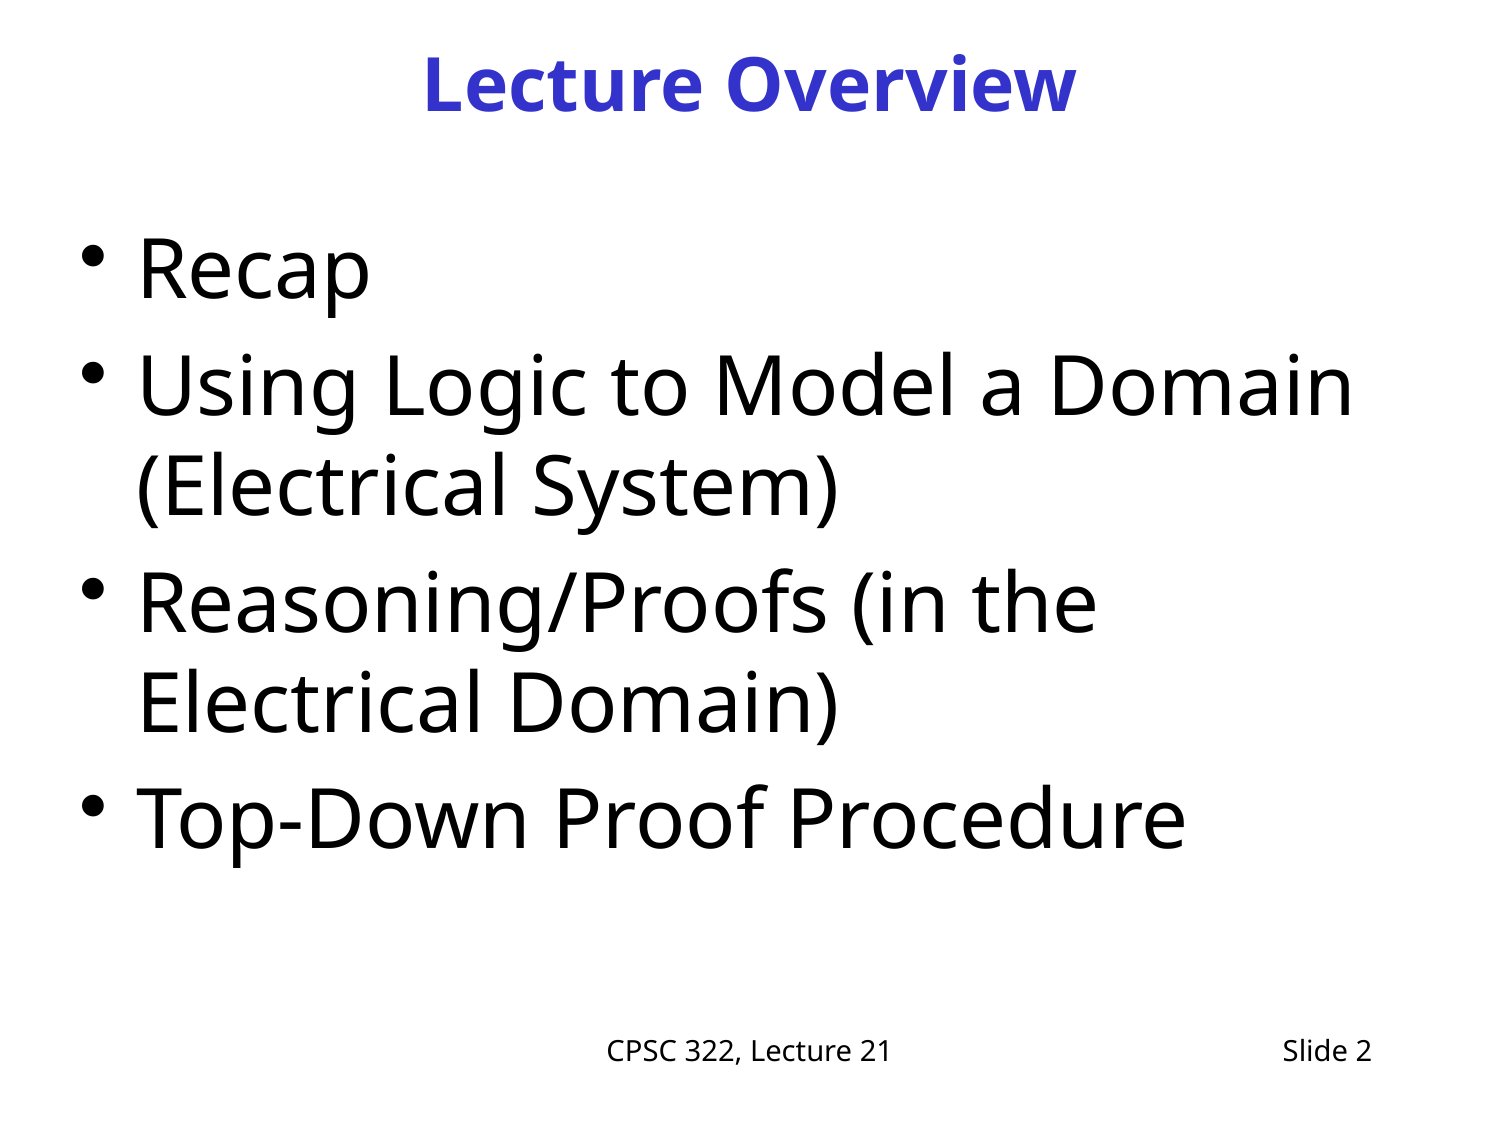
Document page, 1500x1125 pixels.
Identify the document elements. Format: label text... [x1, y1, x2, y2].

list Recap Using Logic to Model a Domain (Electrical System) Reasoning/Proofs (in the Electrical Domain) Top-Down Proof Procedure [64, 207, 1453, 946]
title Lecture Overview [49, 24, 1451, 138]
slide_number Slide 2 [1074, 1024, 1388, 1101]
footer CPSC 322, Lecture 21 [512, 1024, 988, 1101]
